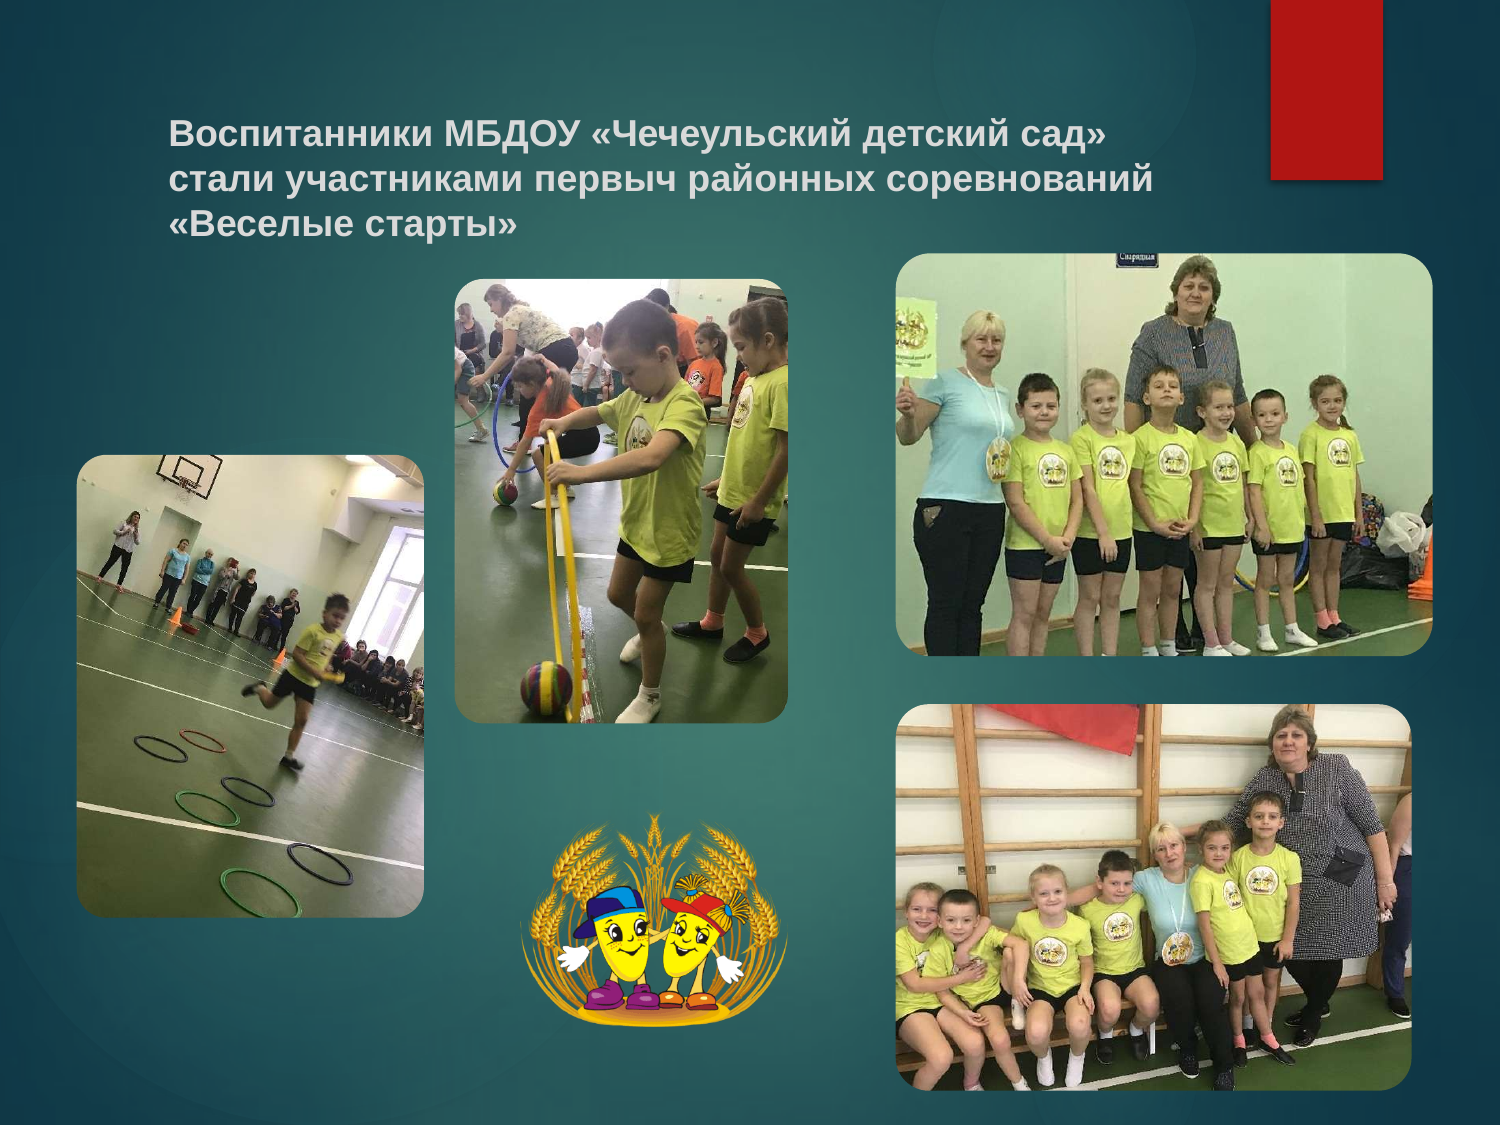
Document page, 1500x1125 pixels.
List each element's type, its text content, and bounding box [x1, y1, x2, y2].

picture [520, 808, 789, 1028]
text_box Воспитанники МБДОУ «Чечеульский детский сад» стали участниками первыч районных соревнований «Веселые старты» [153, 101, 1181, 252]
picture [895, 703, 1412, 1091]
picture [895, 253, 1433, 657]
picture [76, 454, 425, 918]
picture [454, 278, 789, 724]
